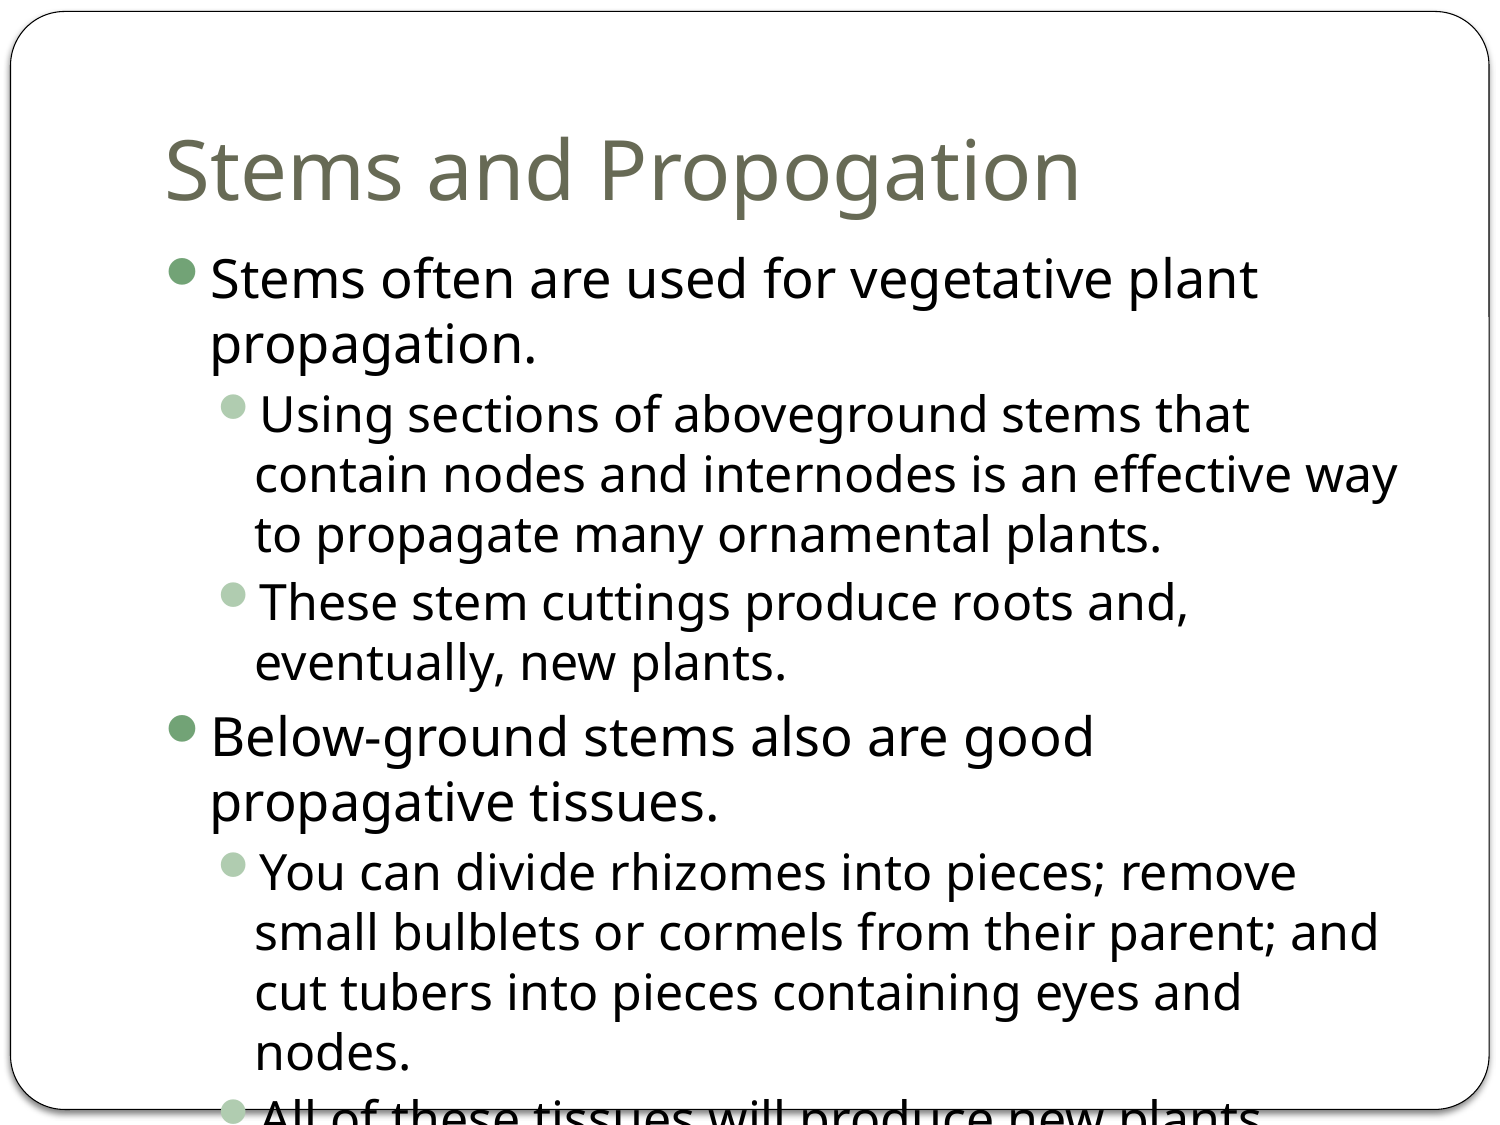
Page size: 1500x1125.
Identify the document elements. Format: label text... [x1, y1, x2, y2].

title Stems and Propogation [150, 45, 1425, 233]
list Stems often are used for vegetative plant propagation. Using sections of aboveground stems that contain nodes and internodes is an effective way to propagate many ornamental plants. These stem cuttings produce roots and, eventually, new plants. Below-ground stems also are good propagative tissues. You can divide rhizomes into pieces; remove small bulblets or cormels from their parent; and cut tubers into pieces containing eyes and nodes. All of these tissues will produce new plants. [150, 237, 1425, 988]
